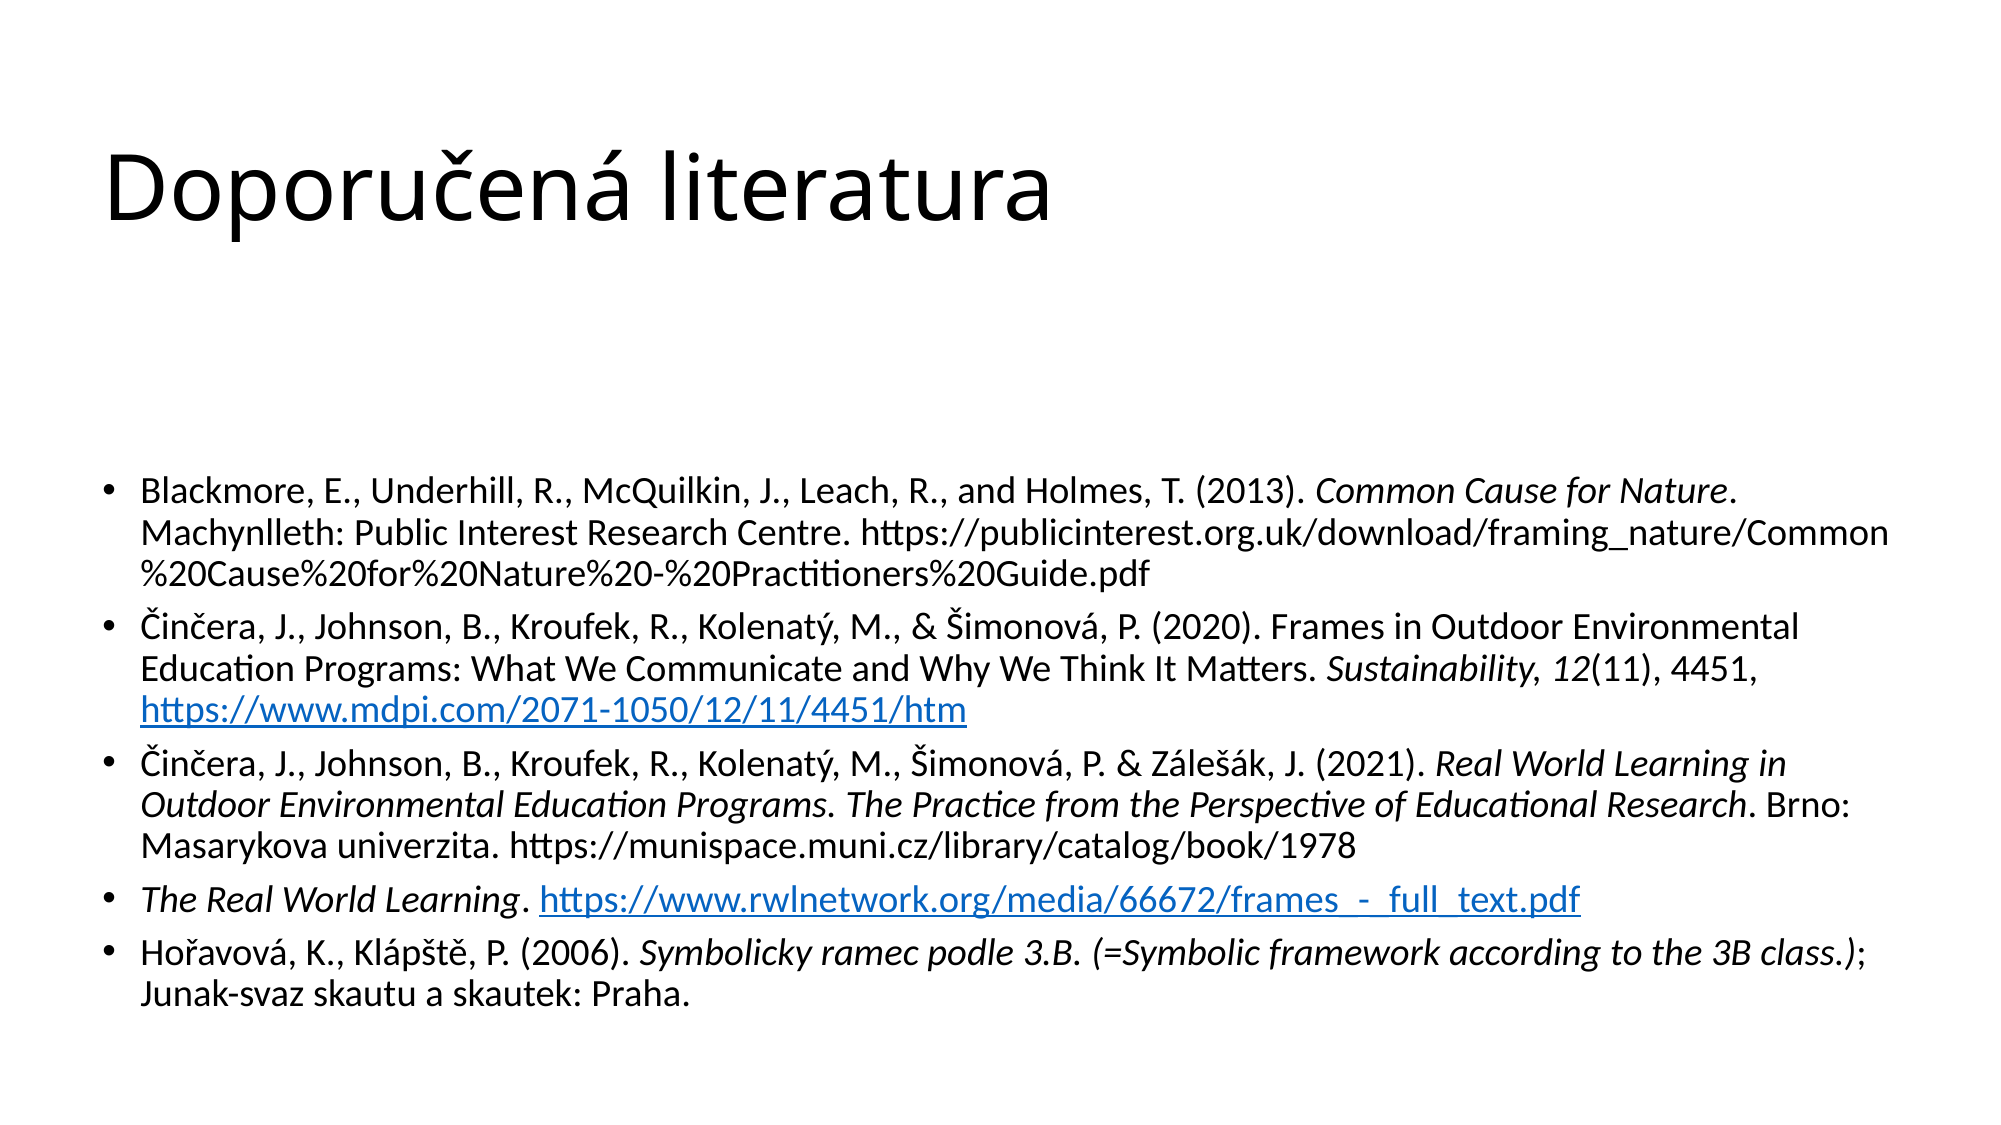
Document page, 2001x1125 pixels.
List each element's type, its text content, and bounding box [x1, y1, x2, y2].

list Blackmore, E., Underhill, R., McQuilkin, J., Leach, R., and Holmes, T. (2013). Common Cause for Nature. Machynlleth: Public Interest Research Centre. https://publicinterest.org.uk/download/framing_nature/Common%20Cause%20for%20Nature%20-%20Practitioners%20Guide.pdf Činčera, J., Johnson, B., Kroufek, R., Kolenatý, M., & Šimonová, P. (2020). Frames in Outdoor Environmental Education Programs: What We Communicate and Why We Think It Matters. Sustainability, 12(11), 4451, https://www.mdpi.com/2071-1050/12/11/4451/htm Činčera, J., Johnson, B., Kroufek, R., Kolenatý, M., Šimonová, P. & Zálešák, J. (2021). Real World Learning in Outdoor Environmental Education Programs. The Practice from the Perspective of Educational Research. Brno: Masarykova univerzita. https://munispace.muni.cz/library/catalog/book/1978 The Real World Learning. https://www.rwlnetwork.org/media/66672/frames_-_full_text.pdf Hořavová, K., Klápště, P. (2006). Symbolicky ramec podle 3.B. (=Symbolic framework according to the 3B class.); Junak-svaz skautu a skautek: Praha. [87, 463, 1930, 1055]
title Doporučená literatura [87, 99, 1808, 282]
